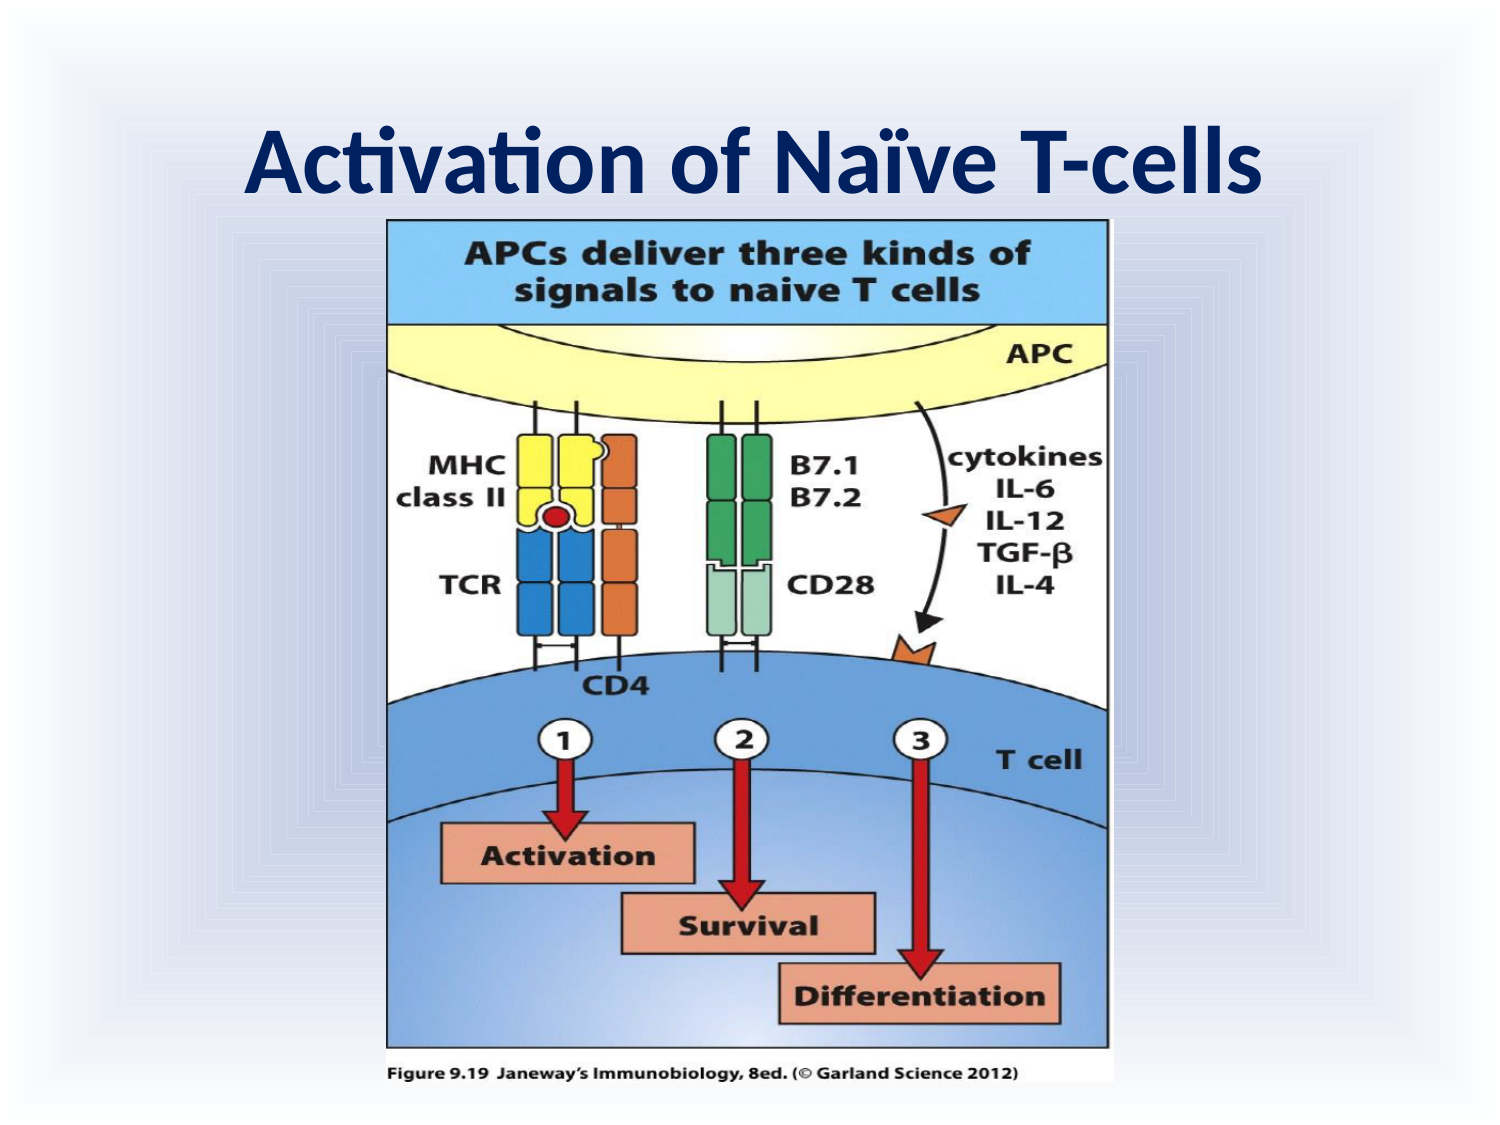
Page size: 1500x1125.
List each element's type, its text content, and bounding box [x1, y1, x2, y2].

title Activation of Naïve T-cells [62, 39, 1447, 220]
picture [385, 218, 1115, 1083]
